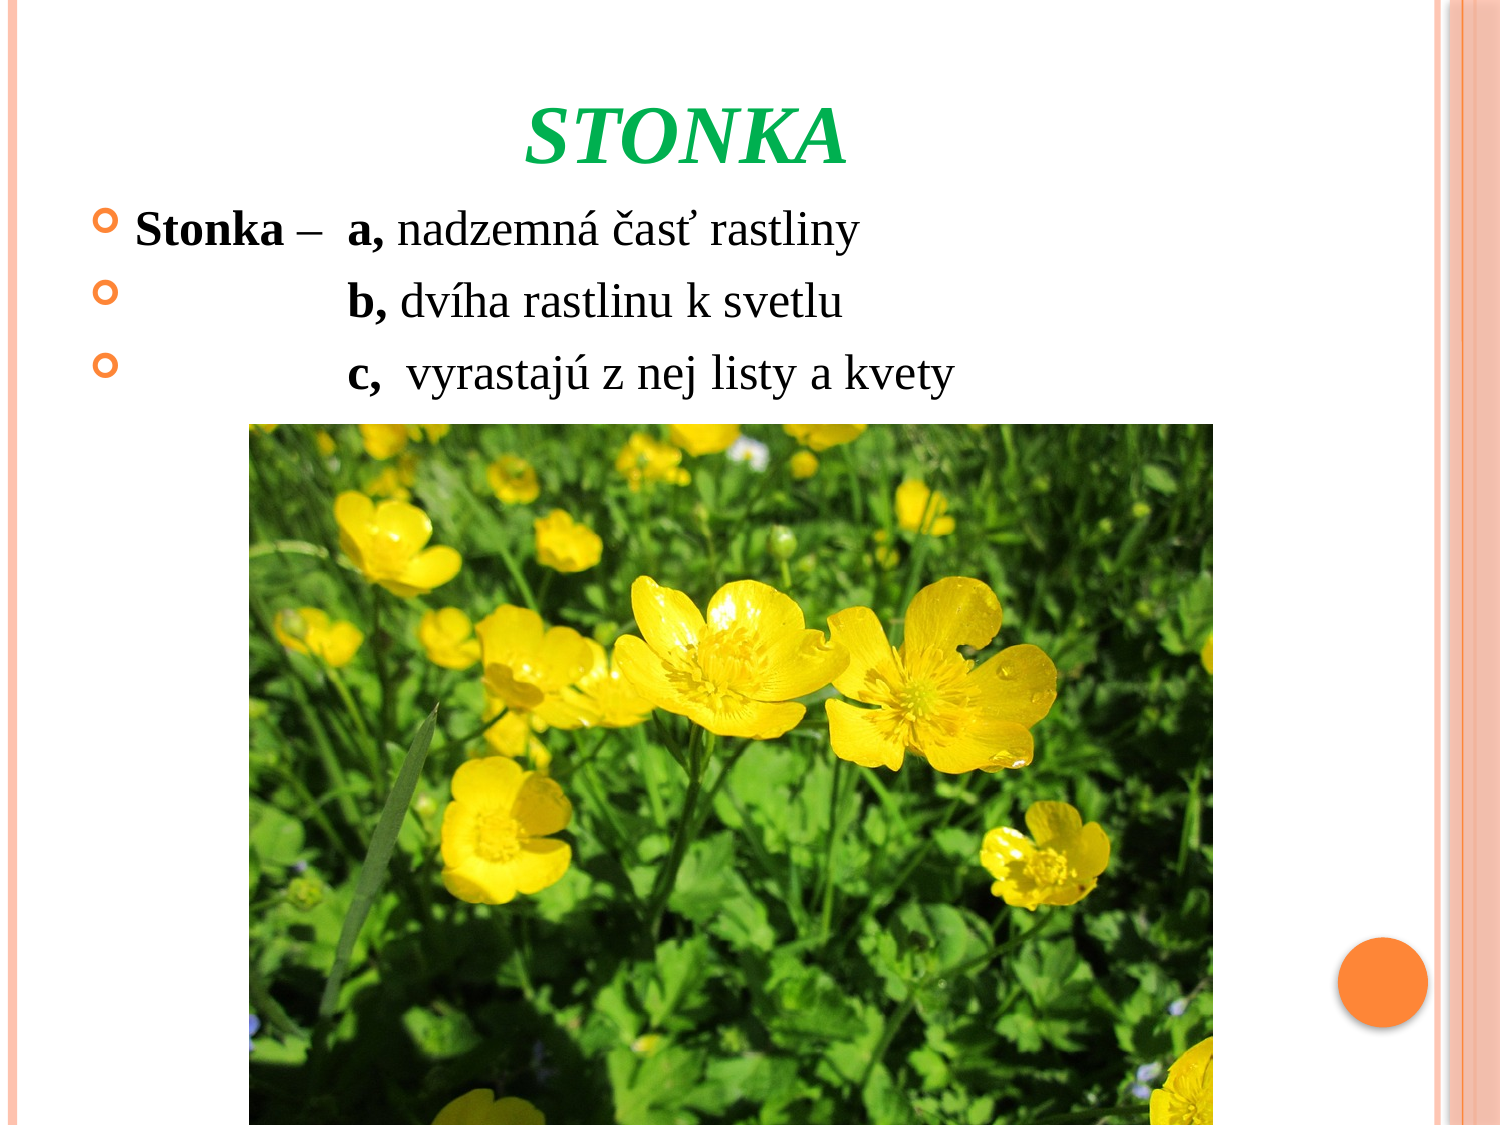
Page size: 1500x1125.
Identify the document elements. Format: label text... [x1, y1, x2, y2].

picture [249, 424, 1213, 1125]
list Stonka – a, nadzemná časť rastliny b, dvíha rastlinu k svetlu c, vyrastajú z nej listy a kvety [75, 187, 1300, 1062]
title Stonka [75, 45, 1300, 187]
